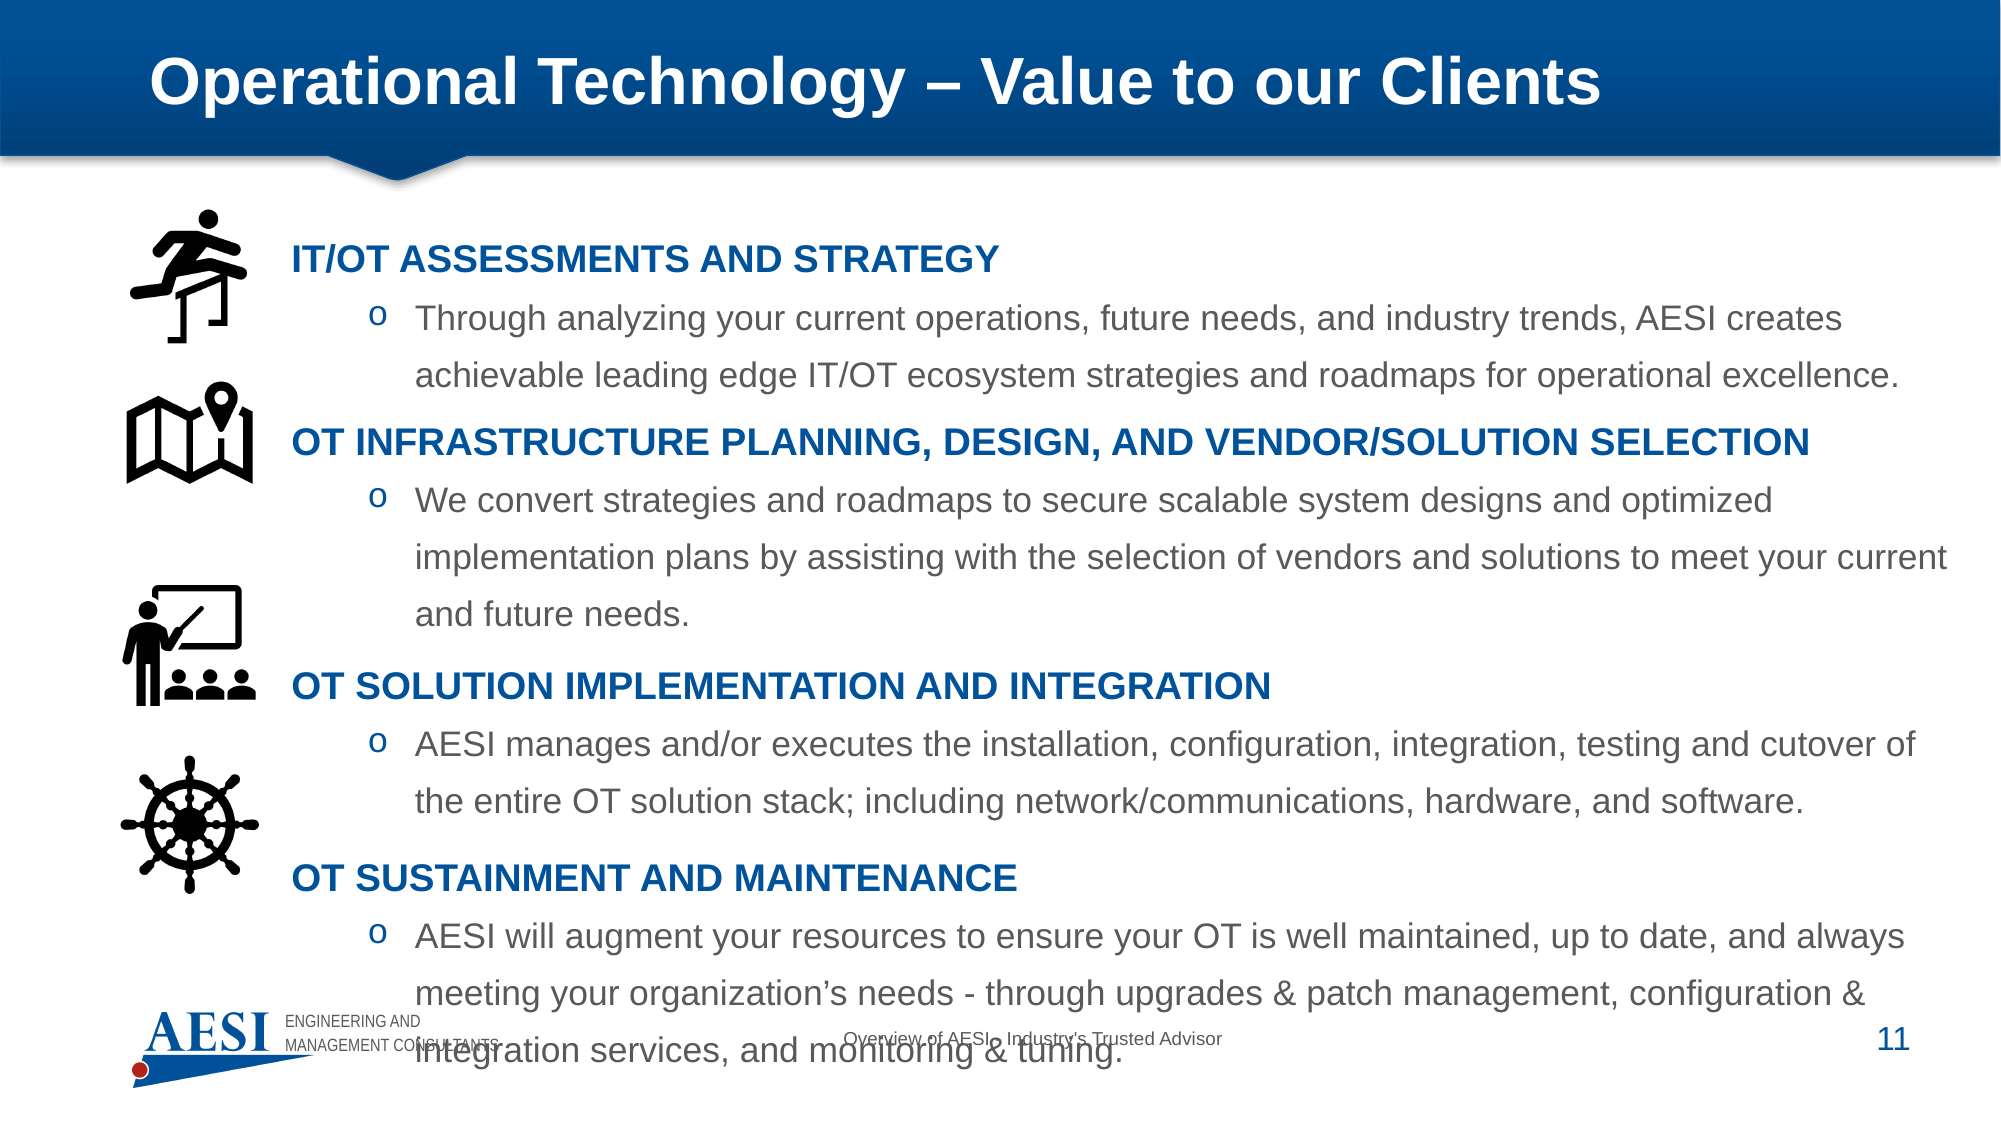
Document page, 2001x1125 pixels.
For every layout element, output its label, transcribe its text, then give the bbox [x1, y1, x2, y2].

picture [114, 569, 265, 720]
picture [114, 357, 265, 509]
picture [132, 1012, 315, 1088]
list IT/OT ASSESSMENTS AND STRATEGY Through analyzing your current operations, future needs, and industry trends, AESI creates achievable leading edge IT/OT ecosystem strategies and roadmaps for operational excellence. OT INFRASTRUCTURE PLANNING, DESIGN, AND VENDOR/SOLUTION SELECTION We convert strategies and roadmaps to secure scalable system designs and optimized implementation plans by assisting with the selection of vendors and solutions to meet your current and future needs. OT SOLUTION IMPLEMENTATION AND INTEGRATION AESI manages and/or executes the installation, configuration, integration, testing and cutover of the entire OT solution stack; including network/communications, hardware, and software. OT SUSTAINMENT AND MAINTENANCE AESI will augment your resources to ensure your OT is well maintained, up to date, and always meeting your organization’s needs - through upgrades & patch management, configuration & integration services, and monitoring & tuning. [276, 226, 1986, 1087]
picture [114, 749, 265, 901]
slide_number 11 [1751, 1002, 1926, 1065]
title Operational Technology – Value to our Clients [134, 24, 1869, 132]
picture [114, 200, 265, 351]
footer Overview of AESI - Industry's Trusted Advisor [565, 1008, 1500, 1069]
